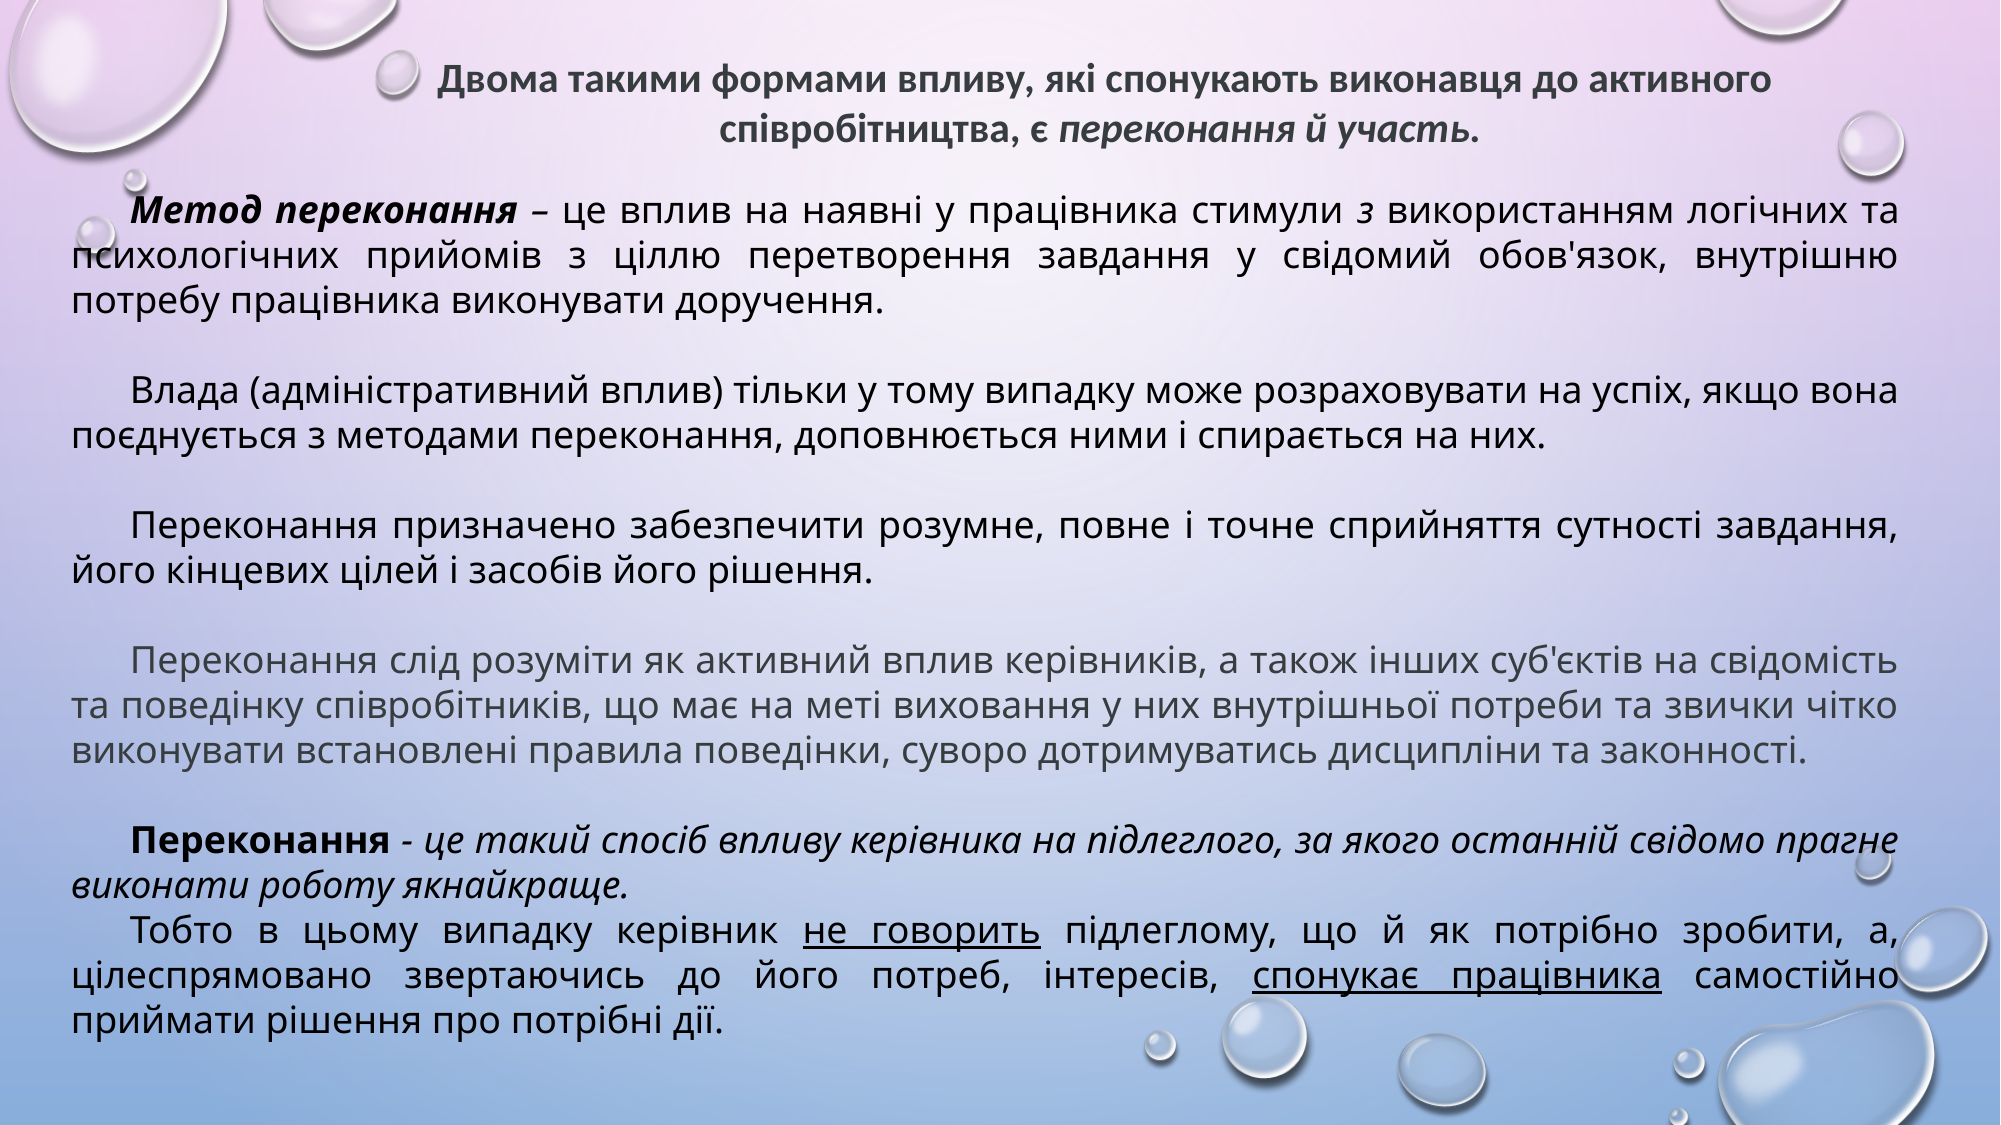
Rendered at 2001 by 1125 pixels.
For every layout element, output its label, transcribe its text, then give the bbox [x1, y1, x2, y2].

text_box Двома такими формами впливу, які спонукають виконавця до активного співробітництва, є переконання й участь. [421, 43, 1789, 159]
picture [0, 0, 2000, 1125]
text_box Метод переконання – це вплив на наявні у працівника стимули з використанням логічних та психологічних прийомів з ціллю перетворення завдання у свідомий обов'язок, внутрішню потребу працівника виконувати доручення. Влада (адміністративний вплив) тільки у тому випадку може розраховувати на успіх, якщо вона поєднується з методами переконання, доповнюється ними і спирається на них. Переконання призначено забезпечити розумне, повне і точне сприйняття сутності завдання, його кінцевих цілей і засобів його рішення. Переконання слід розуміти як активний вплив керівників, а також інших суб'єктів на свідомість та поведінку співробітників, що має на меті виховання у них внутрішньої потреби та звички чітко виконувати встановлені правила поведінки, суворо дотримуватись дисципліни та законності. Переконання - це такий спосіб впливу керівника на підлеглого, за якого останній свідомо прагне виконати роботу якнайкраще. Тобто в цьому випадку керівник не говорить підлеглому, що й як потрібно зробити, а, цілеспрямовано звертаючись до його потреб, інтересів, спонукає працівника самостійно приймати рішення про потрібні дії. [56, 178, 1915, 1049]
